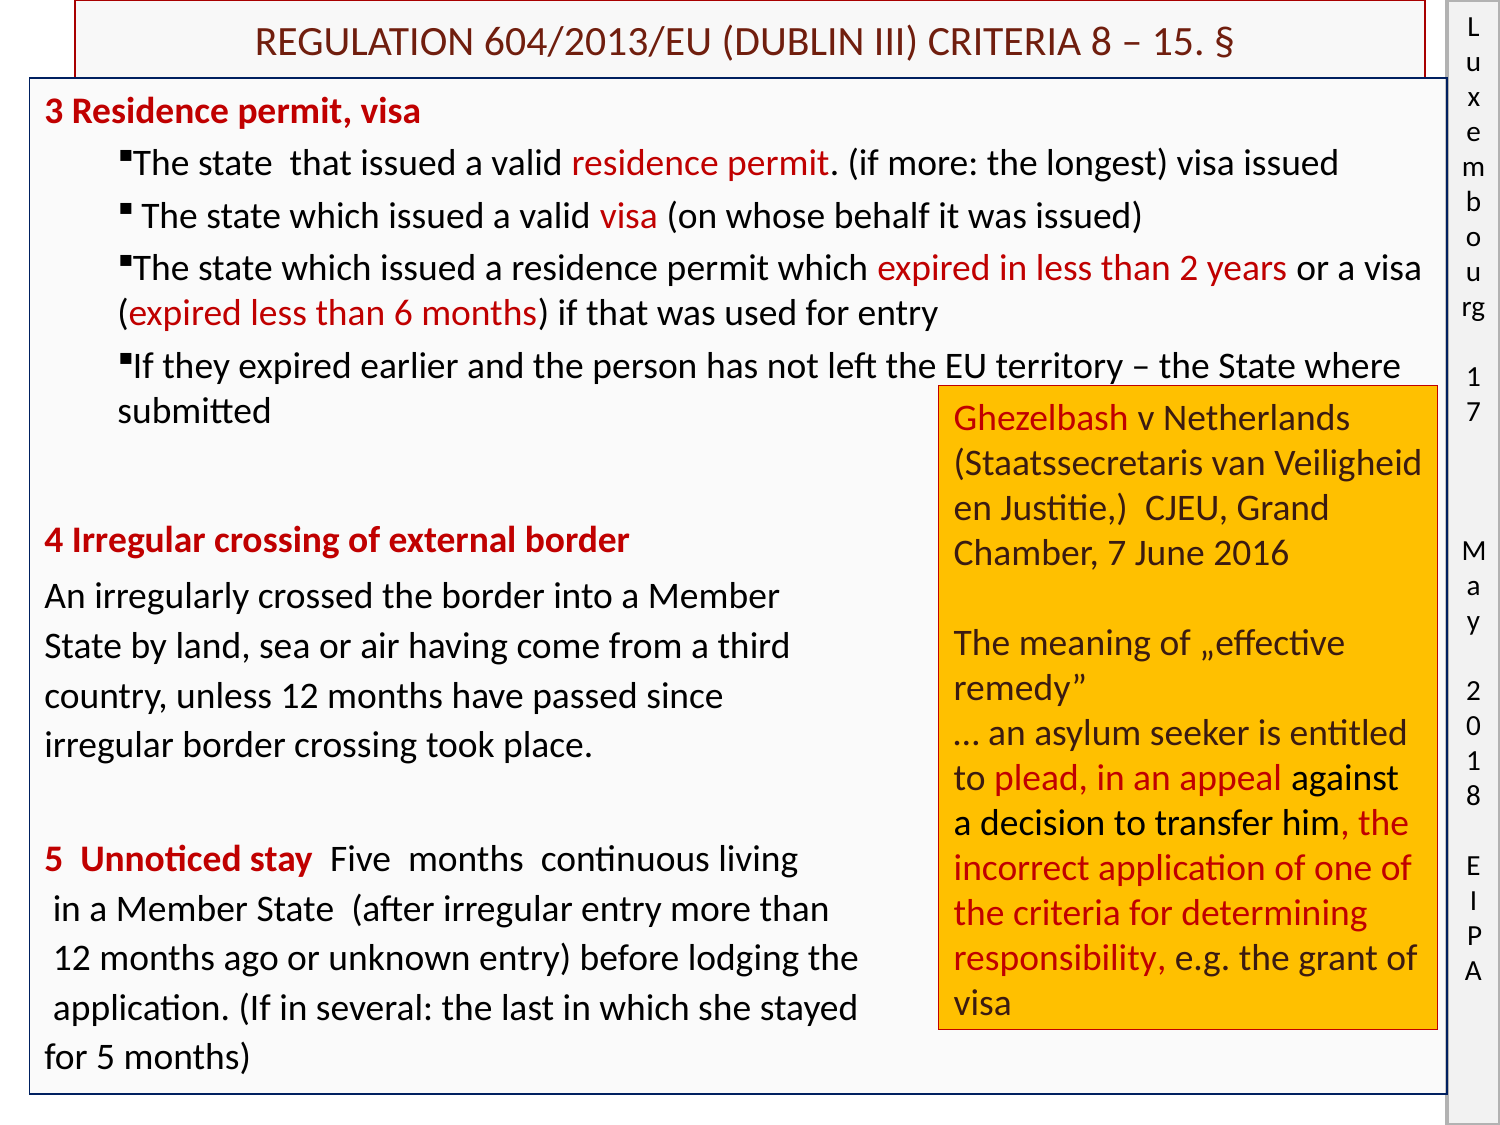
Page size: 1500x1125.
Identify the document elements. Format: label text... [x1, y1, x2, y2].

list 3 Residence permit, visa The state that issued a valid residence permit. (if more: the longest) visa issued The state which issued a valid visa (on whose behalf it was issued) The state which issued a residence permit which expired in less than 2 years or a visa (expired less than 6 months) if that was used for entry If they expired earlier and the person has not left the EU territory – the State where submitted 4 Irregular crossing of external border An irregularly crossed the border into a Member State by land, sea or air having come from a third country, unless 12 months have passed since irregular border crossing took place. 5 Unnoticed stay Five months continuous living in a Member State (after irregular entry more than 12 months ago or unknown entry) before lodging the application. (If in several: the last in which she stayed for 5 months) [29, 77, 1448, 1095]
title Regulation 604/2013/EU (Dublin III) criteria 8 – 15. § [74, 0, 1426, 77]
text_box Ghezelbash v Netherlands (Staatssecretaris van Veiligheid en Justitie,) CJEU, Grand Chamber, 7 June 2016 The meaning of „effective remedy” … an asylum seeker is entitled to plead, in an appeal against a decision to transfer him, the incorrect application of one of the criteria for determining responsibility, e.g. the grant of visa [938, 385, 1438, 1030]
